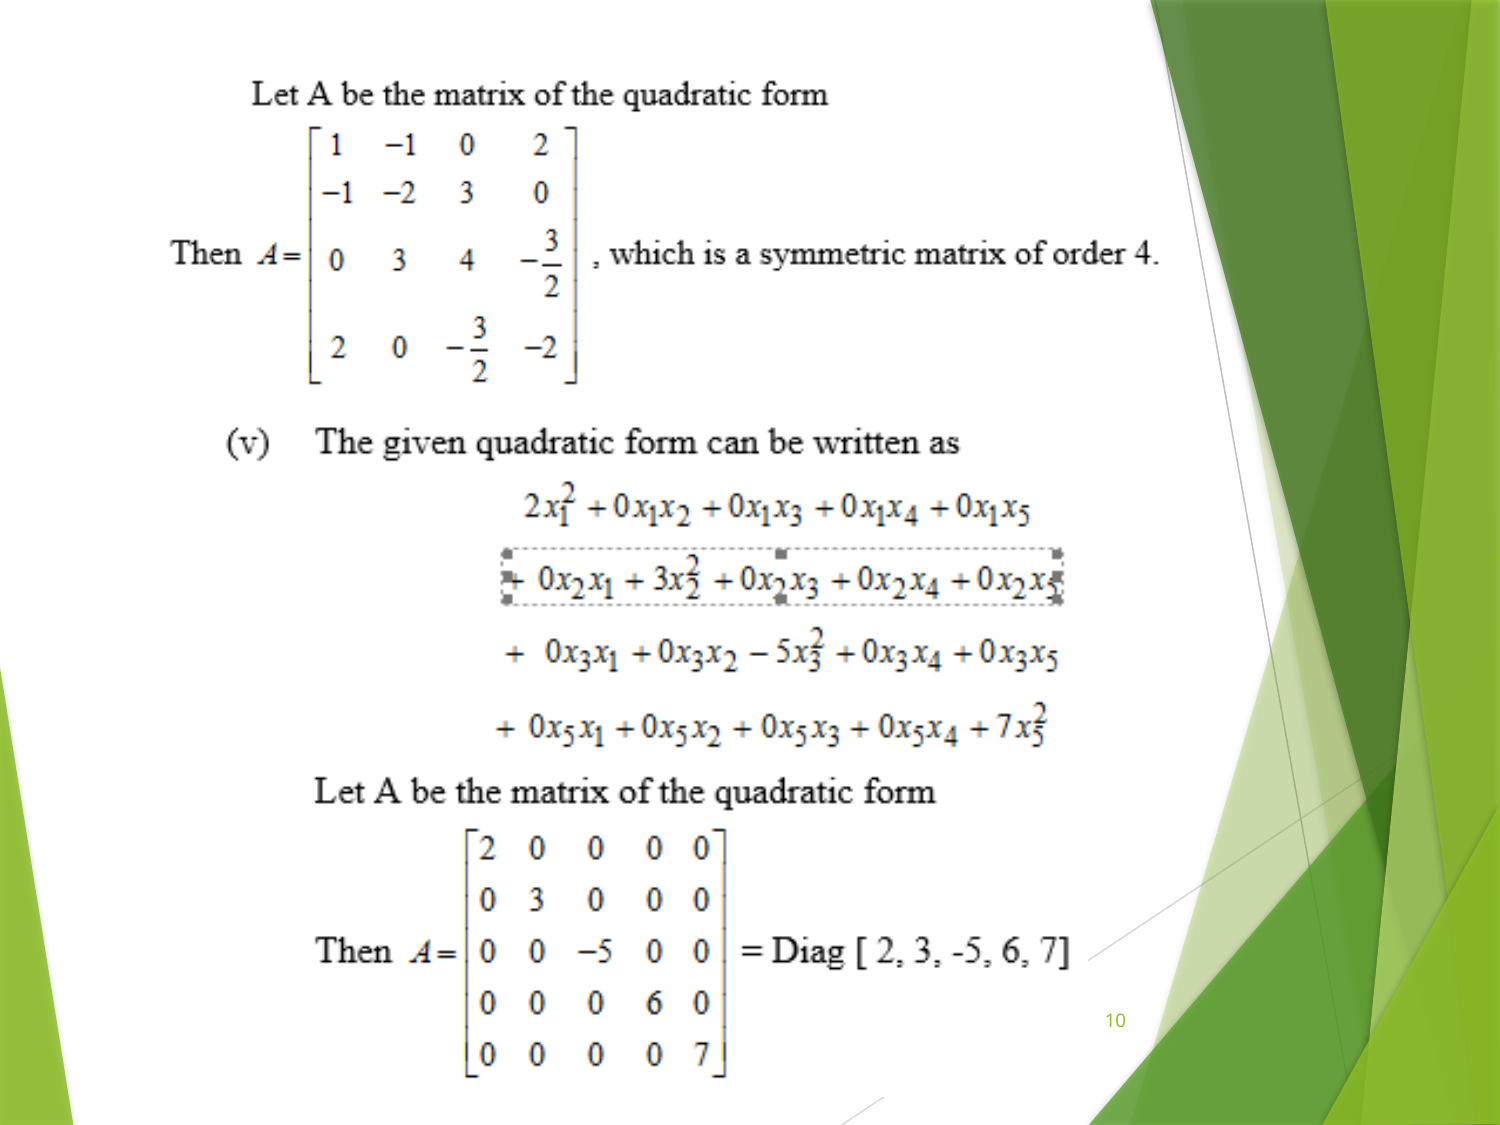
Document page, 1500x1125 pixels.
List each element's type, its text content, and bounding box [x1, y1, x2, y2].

picture [124, 61, 1163, 403]
slide_number 10 [1091, 991, 1142, 1051]
picture [186, 411, 1088, 1098]
